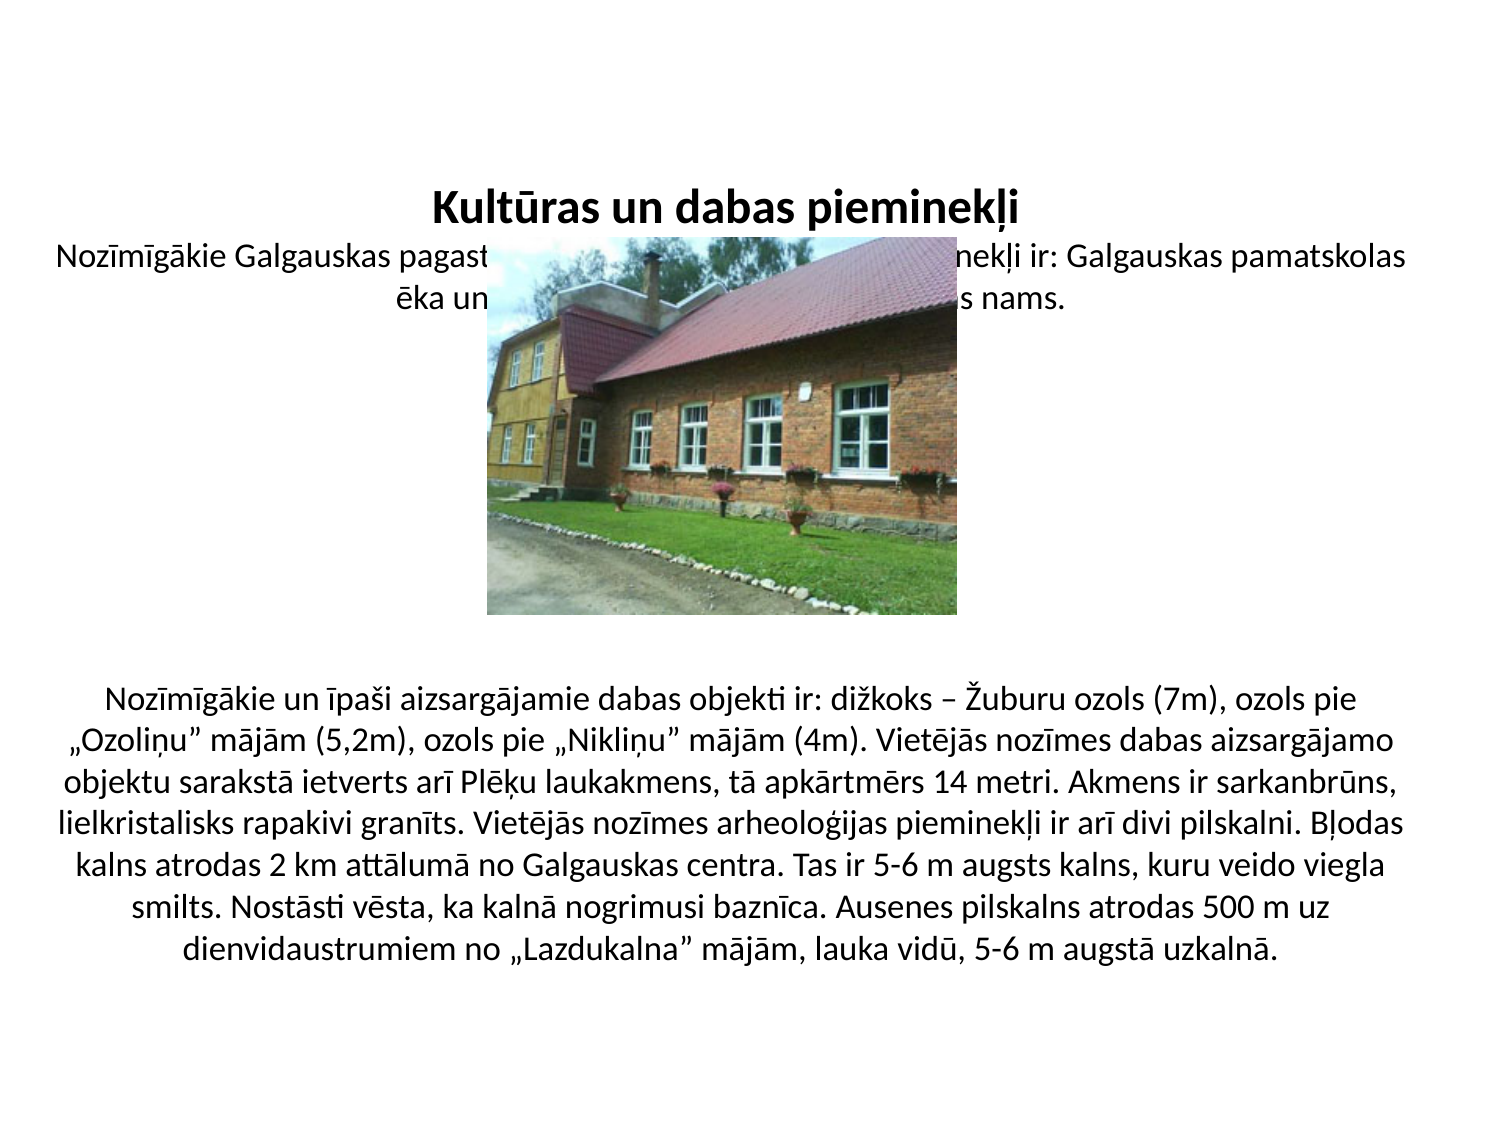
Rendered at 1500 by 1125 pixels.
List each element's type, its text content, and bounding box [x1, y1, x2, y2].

title Kultūras un dabas pieminekļi Nozīmīgākie Galgauskas pagasta vietējās nozīmes kultūras pieminekļi ir: Galgauskas pamatskolas ēka un Galgauskas Dziedāšanas biedrības nams. Nozīmīgākie un īpaši aizsargājamie dabas objekti ir: dižkoks – Žuburu ozols (7m), ozols pie „Ozoliņu” mājām (5,2m), ozols pie „Nikliņu” mājām (4m). Vietējās nozīmes dabas aizsargājamo objektu sarakstā ietverts arī Plēķu laukakmens, tā apkārtmērs 14 metri. Akmens ir sarkanbrūns, lielkristalisks rapakivi granīts. Vietējās nozīmes arheoloģijas pieminekļi ir arī divi pilskalni. Bļodas kalns atrodas 2 km attālumā no Galgauskas centra. Tas ir 5-6 m augsts kalns, kuru veido viegla smilts. Nostāsti vēsta, ka kalnā nogrimusi baznīca. Ausenes pilskalns atrodas 500 m uz dienvidaustrumiem no „Lazdukalna” mājām, lauka vidū, 5-6 m augstā uzkalnā. [37, 45, 1425, 1063]
picture [487, 237, 958, 615]
